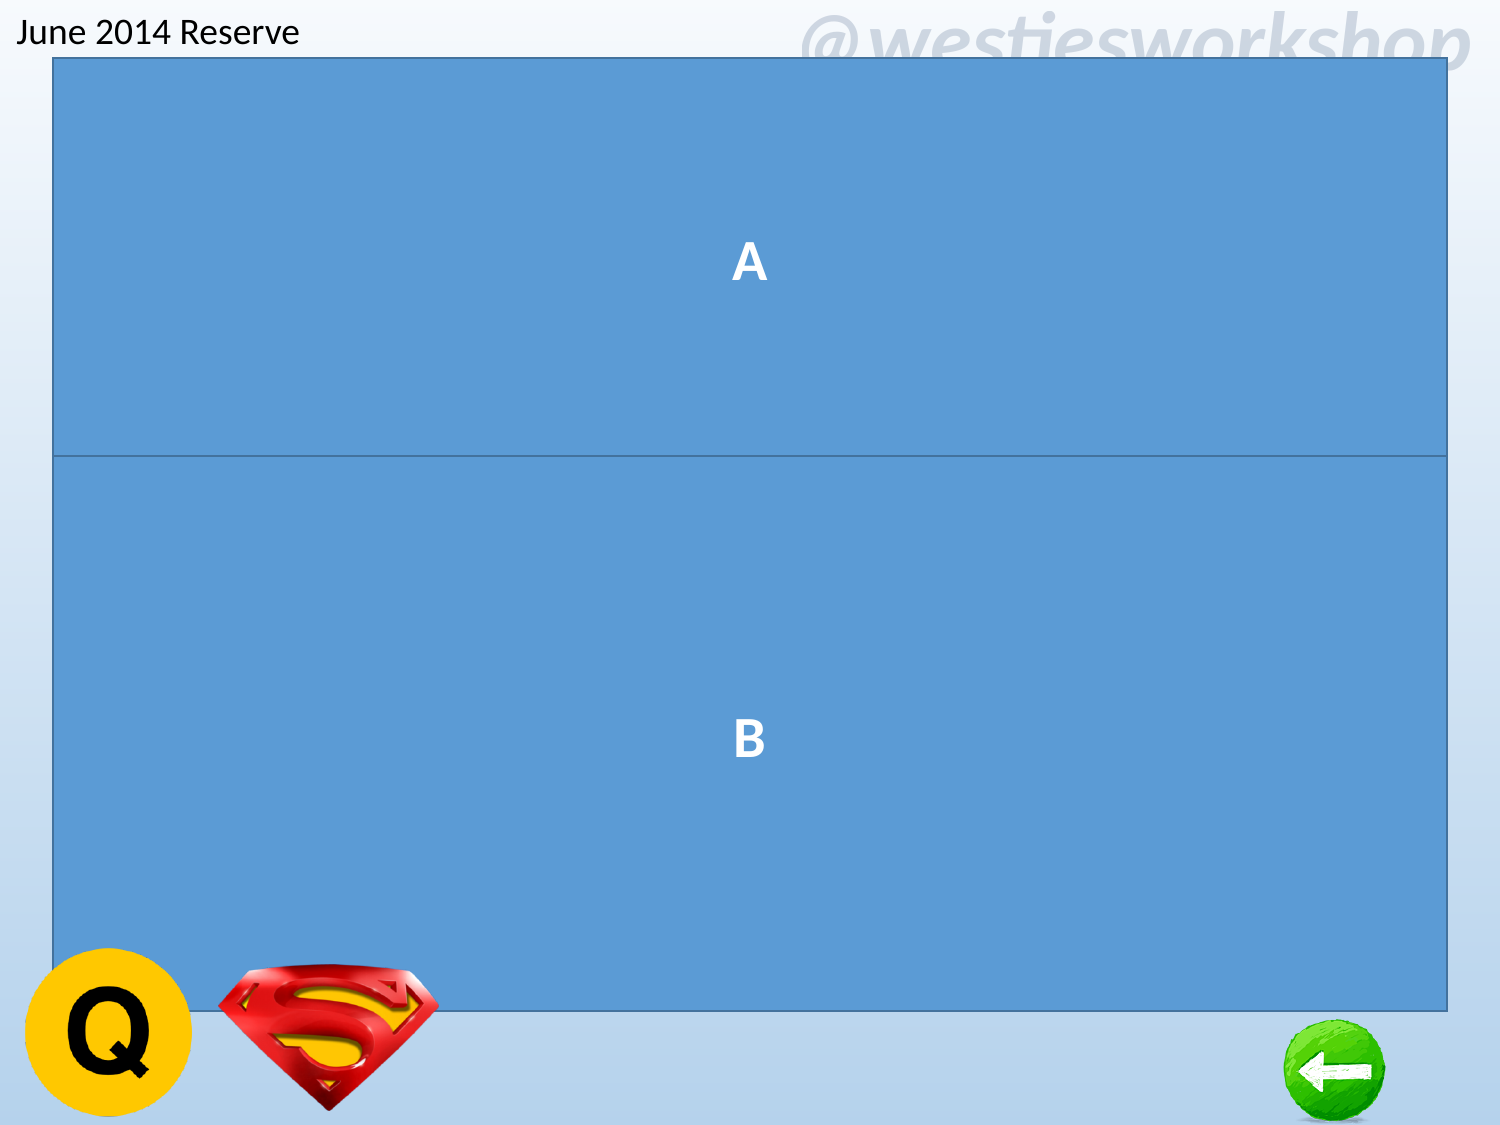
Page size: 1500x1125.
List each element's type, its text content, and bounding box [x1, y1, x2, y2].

picture [0, 66, 1447, 1125]
picture [1281, 1019, 1387, 1125]
text_box A [52, 57, 1448, 457]
text_box June 2014 Reserve [1, 0, 316, 60]
